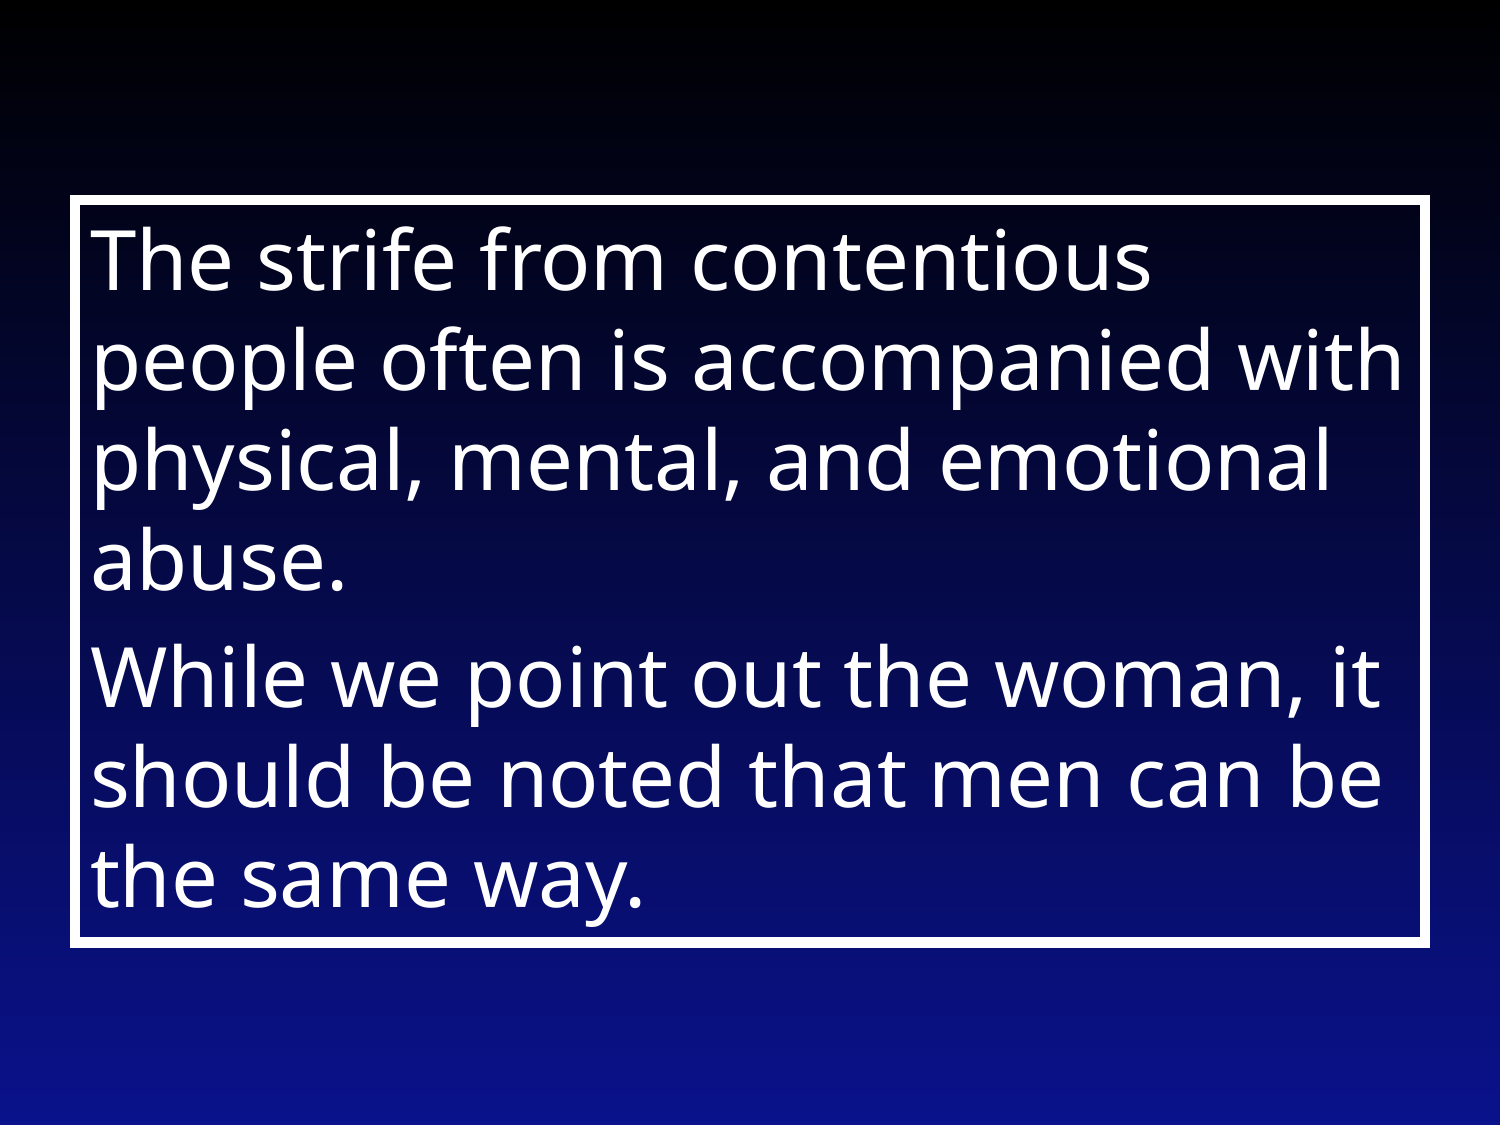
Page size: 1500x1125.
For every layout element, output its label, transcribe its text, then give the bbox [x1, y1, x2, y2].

list The strife from contentious people often is accompanied with physical, mental, and emotional abuse. While we point out the woman, it should be noted that men can be the same way. [74, 199, 1426, 943]
